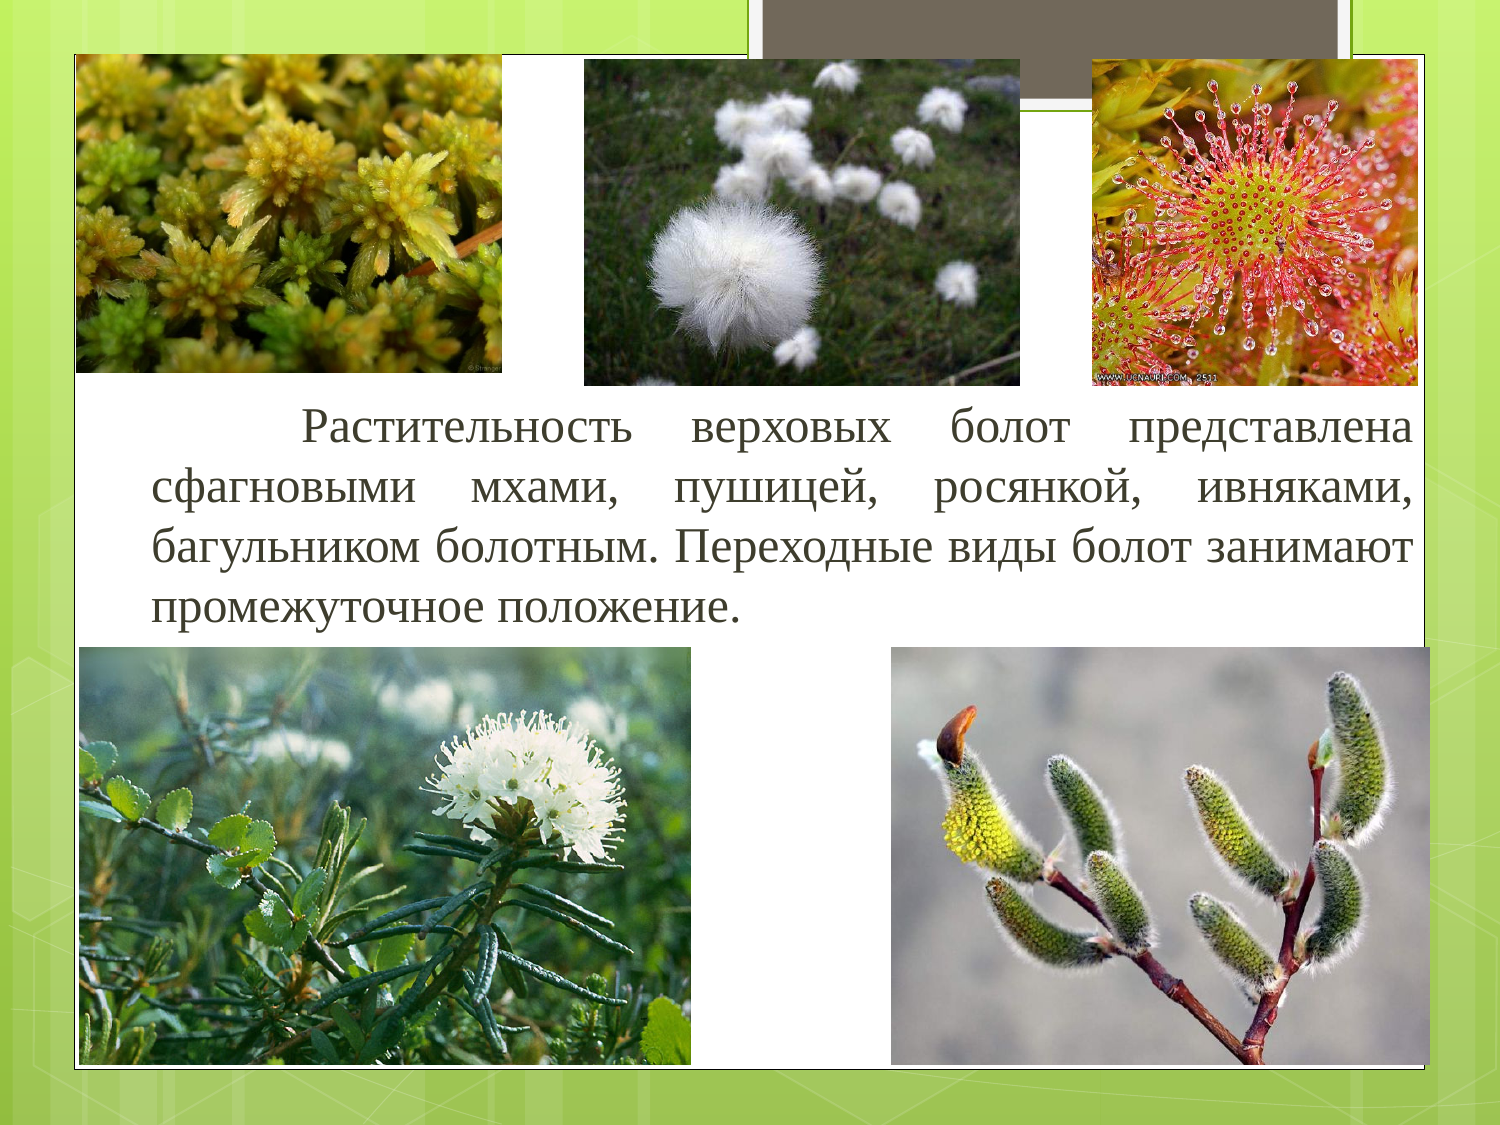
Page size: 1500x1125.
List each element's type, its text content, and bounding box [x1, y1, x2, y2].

picture [1092, 59, 1419, 386]
picture [76, 54, 503, 373]
picture [584, 59, 1020, 386]
picture [79, 647, 692, 1065]
list Растительность верховых болот представлена сфагновыми мхами, пушицей, росянкой, ивняками, багульником болотным. Переходные виды болот занимают промежуточное положение. [79, 385, 1430, 648]
picture [890, 647, 1430, 1065]
